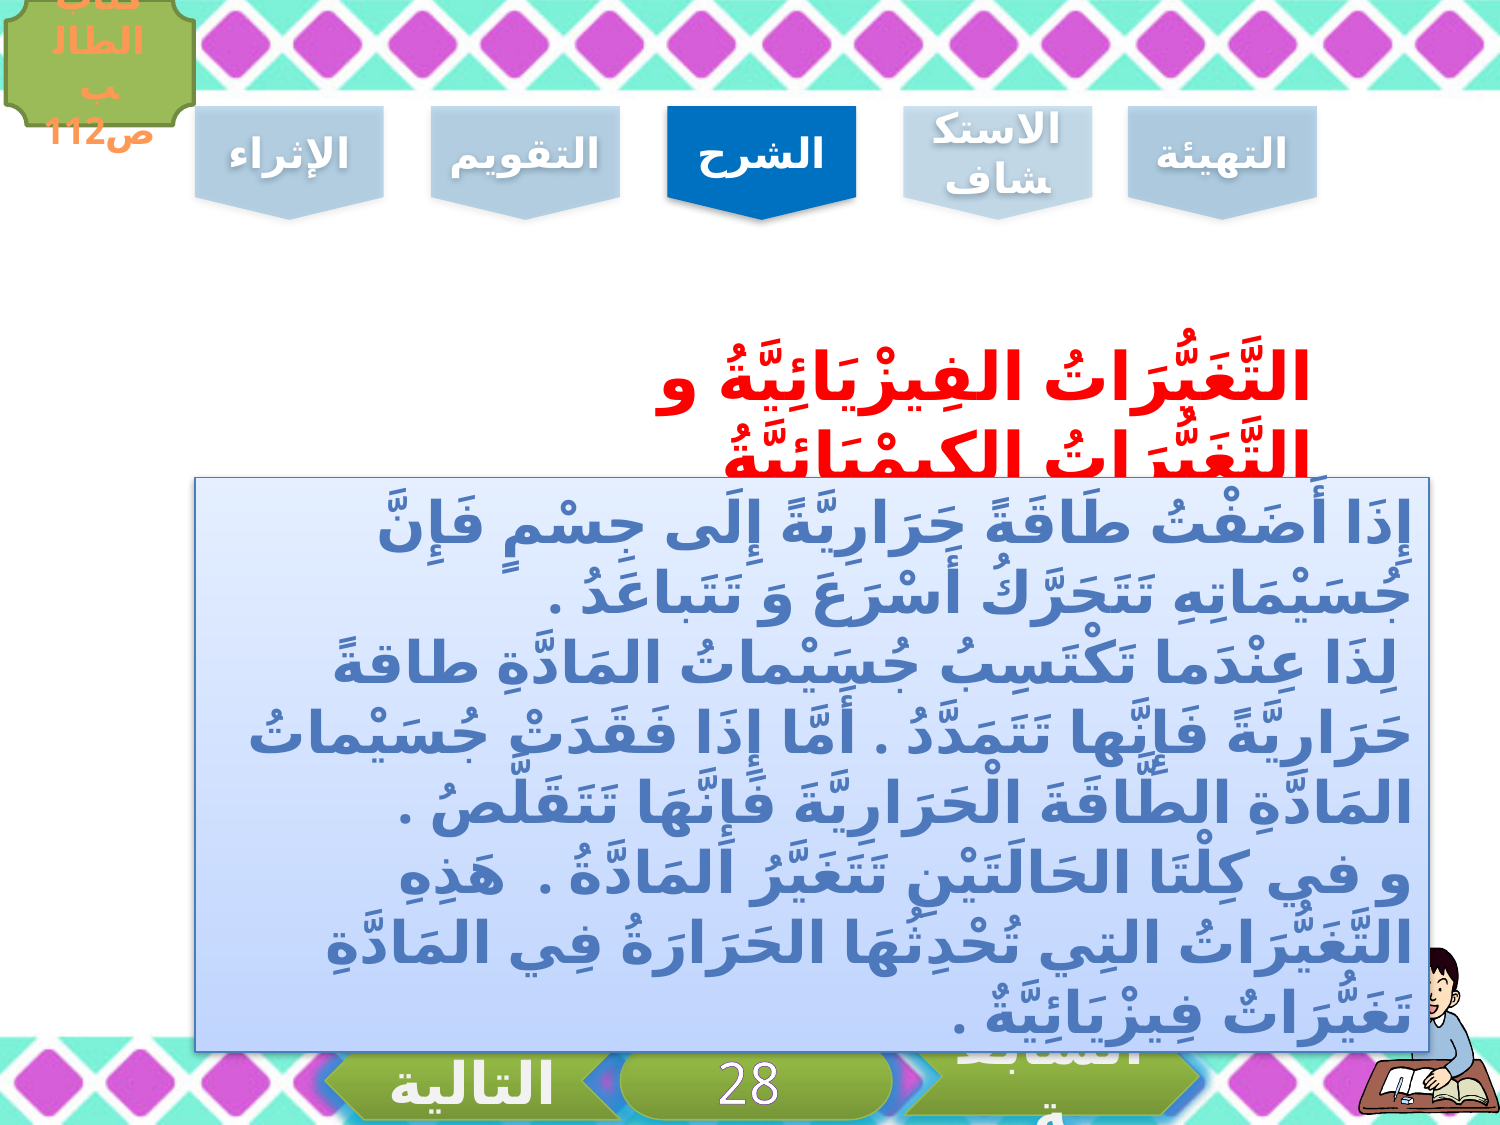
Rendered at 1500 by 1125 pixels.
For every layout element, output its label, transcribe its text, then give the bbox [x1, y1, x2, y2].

text_box الإثراء [192, 104, 386, 222]
text_box الاستكشاف [901, 104, 1095, 222]
text_box كتاب الطالب ص112 [3, 0, 196, 128]
text_box الشرح [665, 104, 859, 222]
text_box التالية [324, 1060, 622, 1121]
text_box التَّغَيُّرَاتُ الفِيزْيَائِيَّةُ و التَّغَيُّرَاتُ الكِيمْيَائِيَّةُ [371, 326, 1329, 475]
text_box السابقة [903, 1060, 1200, 1117]
text_box التهيئة [1125, 104, 1320, 222]
text_box إِذَا أَضَفْتُ طَاقَةً حَرَارِيَّةً إِلَى جِسْمٍ فَإِنَّ جُسَيْمَاتِهِ تَتَحَرَّكُ أَسْرَعَ وَ تَتَباعَدُ . لِذَا عِنْدَما تَكْتَسِبُ جُسَيْماتُ المَادَّةِ طاقةً حَرَارِيَّةً فَإِنَّها تَتَمَدَّدُ . أَمَّا إِذَا فَقَدَتْ جُسَيْماتُ المَادَّةِ الطَّاقَةَ الْحَرَارِيَّةَ فَإِنَّهَا تَتَقَلَّصُ . و في كِلْتَا الحَالَتَيْنِ تَتَغَيَّرُ المَادَّةُ . هَذِهِ التَّغَيُّرَاتُ التِي تُحْدِثُهَا الحَرَارَةُ فِي المَادَّةِ تَغَيُّرَاتٌ فِيزْيَائِيَّةٌ . [194, 477, 1430, 1053]
text_box 28 [619, 1060, 893, 1121]
picture [0, 0, 1500, 1125]
text_box التقويم [428, 104, 623, 222]
